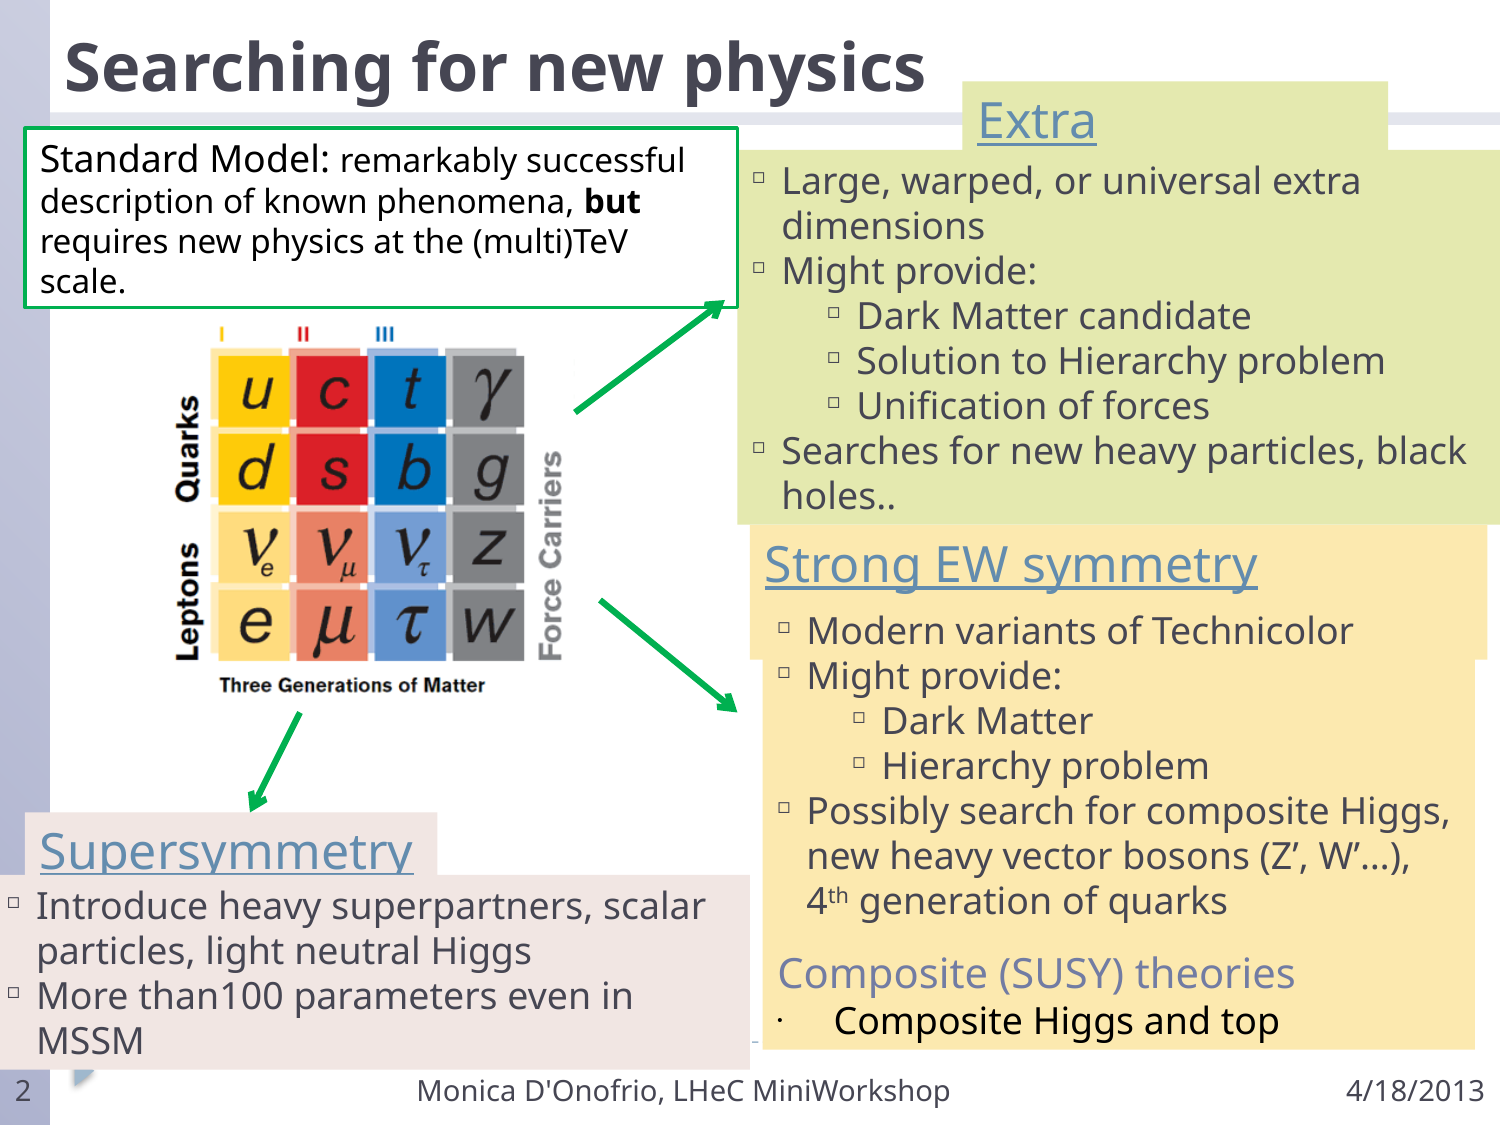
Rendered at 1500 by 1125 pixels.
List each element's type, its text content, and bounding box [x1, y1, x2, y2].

picture [162, 322, 576, 701]
title Searching for new physics [50, 0, 1400, 113]
text_box Large, warped, or universal extra dimensions Might provide: Dark Matter candidate Solution to Hierarchy problem Unification of forces Searches for new heavy particles, black holes.. [737, 149, 1500, 525]
text_box Strong EW symmetry breaking [749, 524, 1488, 660]
footer Monica D'Onofrio, LHeC MiniWorkshop [325, 1065, 1051, 1125]
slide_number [1051, 1065, 1500, 1125]
text_box Modern variants of Technicolor Might provide: Dark Matter Hierarchy problem Possibly search for composite Higgs, new heavy vector bosons (Z’, W’…), 4th generation of quarks Composite (SUSY) theories Composite Higgs and top [762, 599, 1475, 1050]
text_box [574, 299, 726, 413]
text_box Supersymmetry [24, 812, 438, 874]
text_box Standard Model: remarkably successful description of known phenomena, but requires new physics at the (multi)TeV scale. [24, 128, 738, 308]
text_box Introduce heavy superpartners, scalar particles, light neutral Higgs More than100 parameters even in MSSM [0, 874, 750, 1070]
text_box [599, 599, 738, 713]
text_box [249, 712, 301, 813]
text_box Extra Dimensions [962, 81, 1389, 149]
slide_number 2 [0, 1070, 325, 1125]
